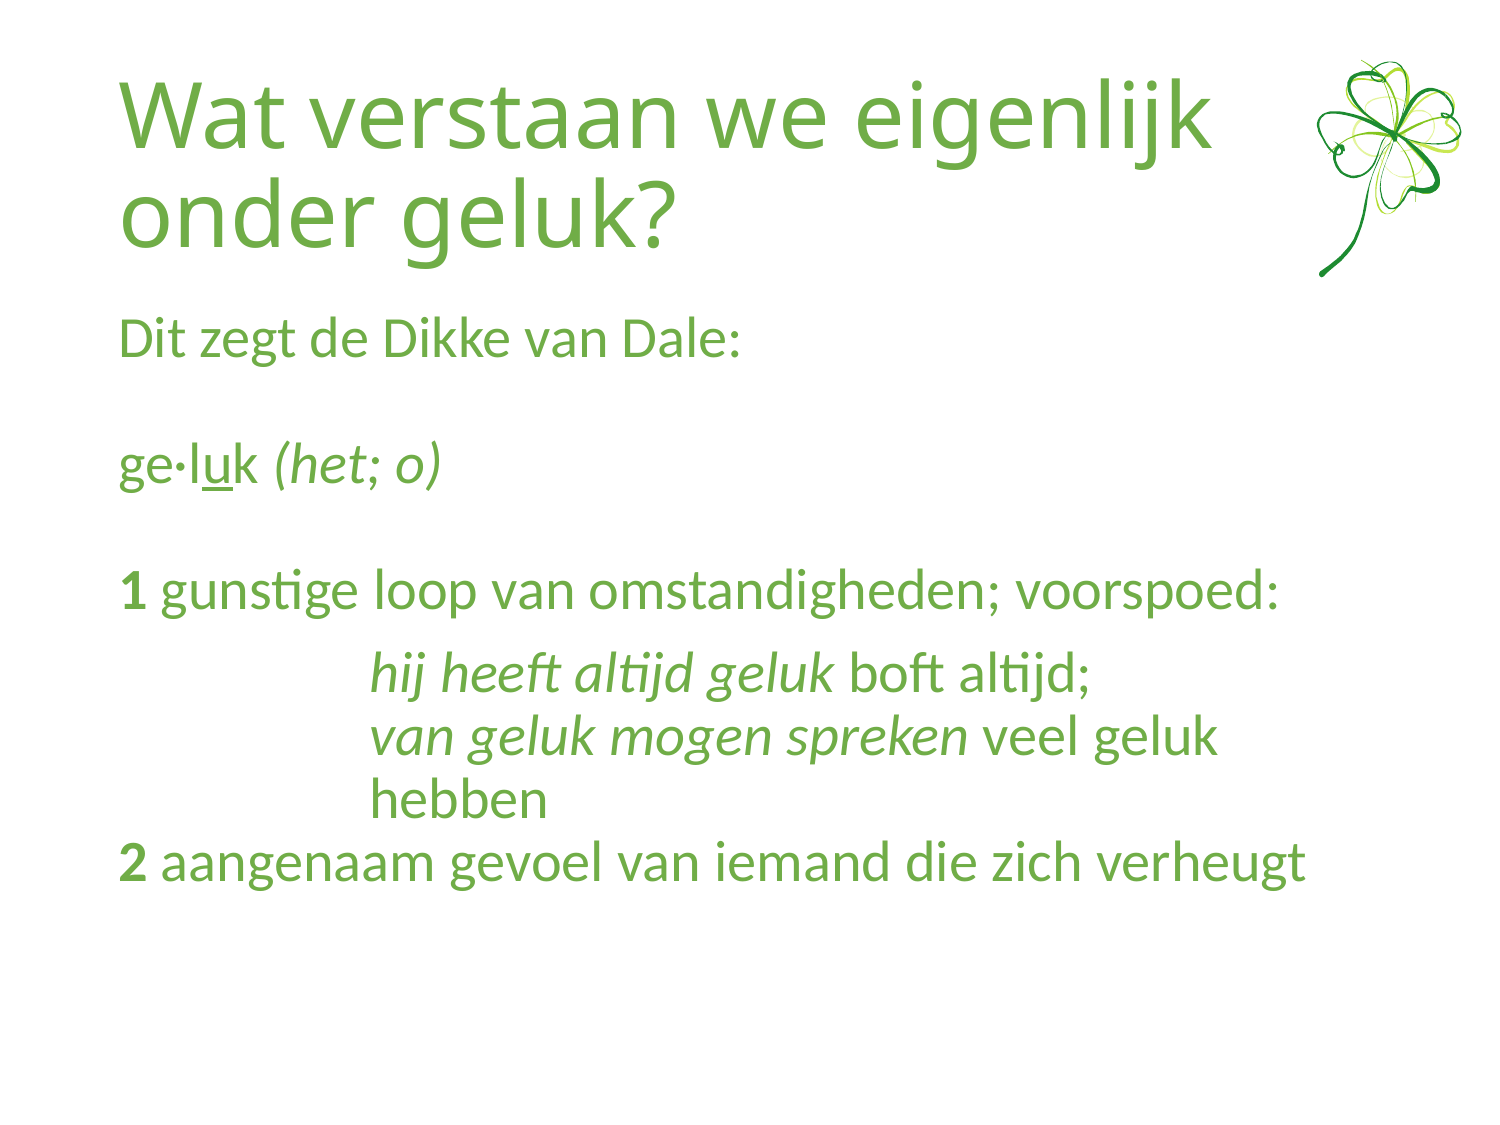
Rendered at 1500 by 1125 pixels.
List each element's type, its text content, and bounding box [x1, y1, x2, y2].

title Wat verstaan we eigenlijk onder geluk? [103, 59, 1316, 278]
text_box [1316, 59, 1462, 278]
list Dit zegt de Dikke van Dale: ge·luk (het; o) 1 gunstige loop van omstandigheden; voorspoed: hij heeft altijd geluk boft altijd; van geluk mogen spreken veel geluk hebben 2 aangenaam gevoel van iemand die zich verheugt [103, 299, 1397, 1014]
